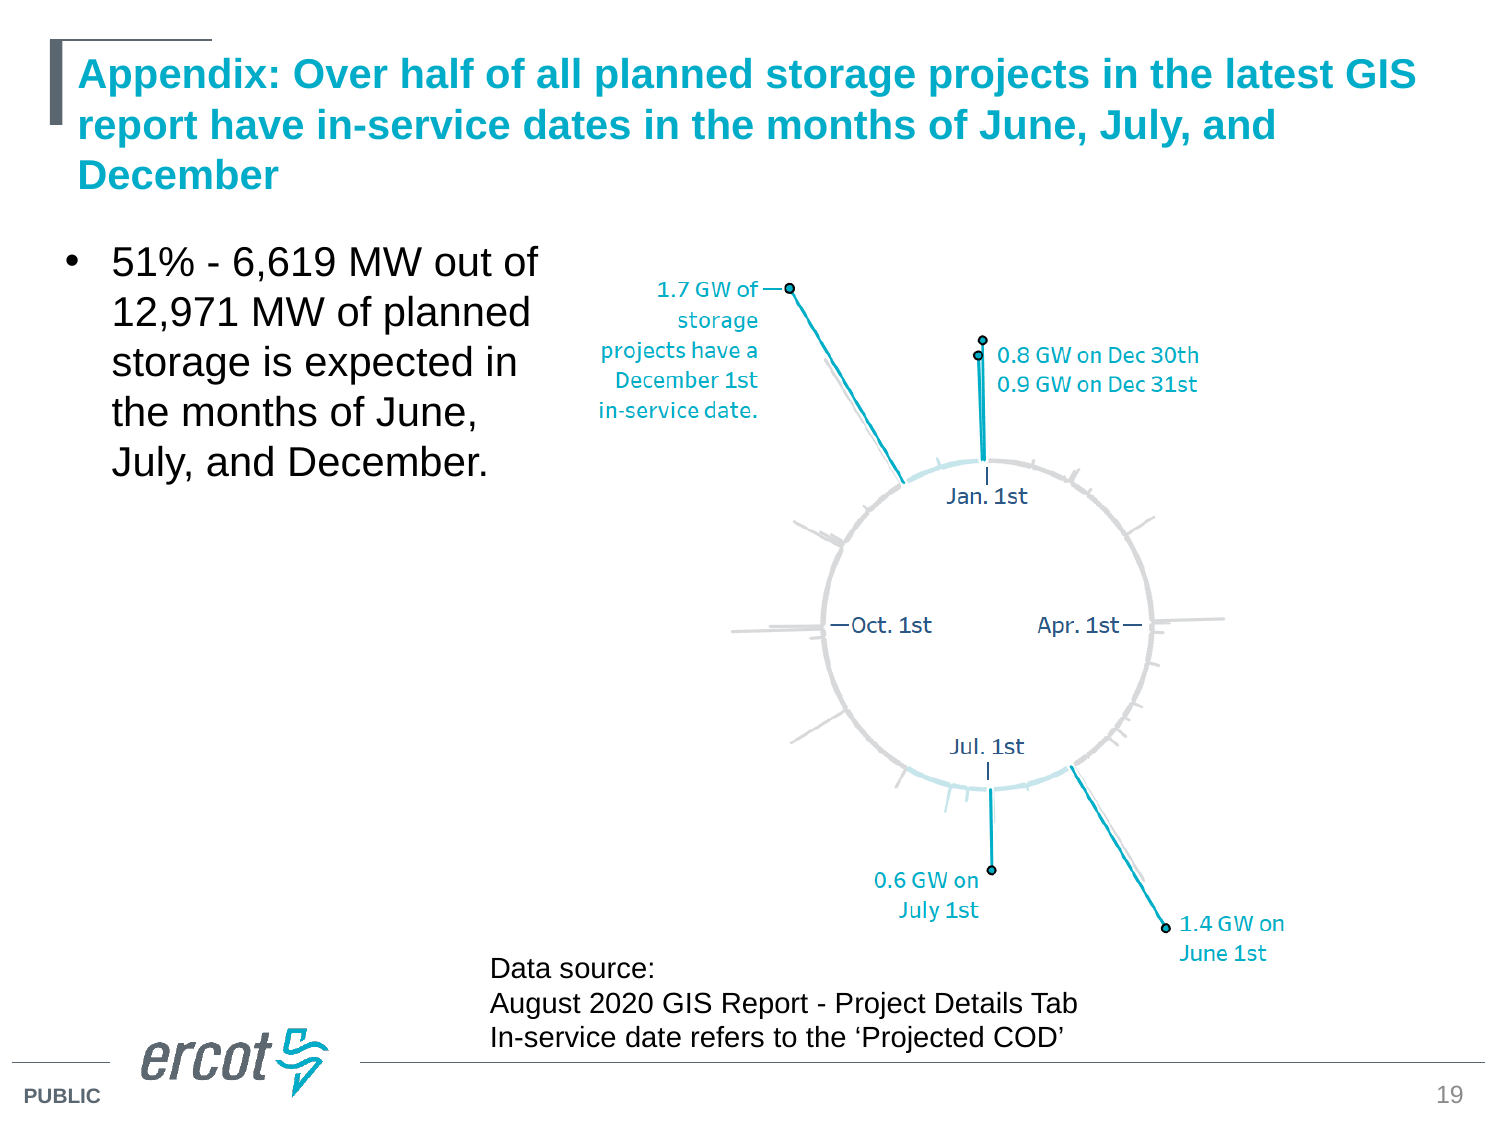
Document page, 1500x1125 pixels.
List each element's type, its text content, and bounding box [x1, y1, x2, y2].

picture [574, 212, 1401, 1036]
text_box 51% - 6,619 MW out of 12,971 MW of planned storage is expected in the months of June, July, and December. [49, 227, 569, 538]
slide_number 19 [1412, 1076, 1488, 1112]
picture [137, 1024, 332, 1100]
title Appendix: Over half of all planned storage projects in the latest GIS report have in-service dates in the months of June, July, and December [62, 39, 1450, 163]
text_box Data source: August 2020 GIS Report - Project Details Tab In-service date refers to the ‘Projected COD’ [474, 941, 1100, 1062]
